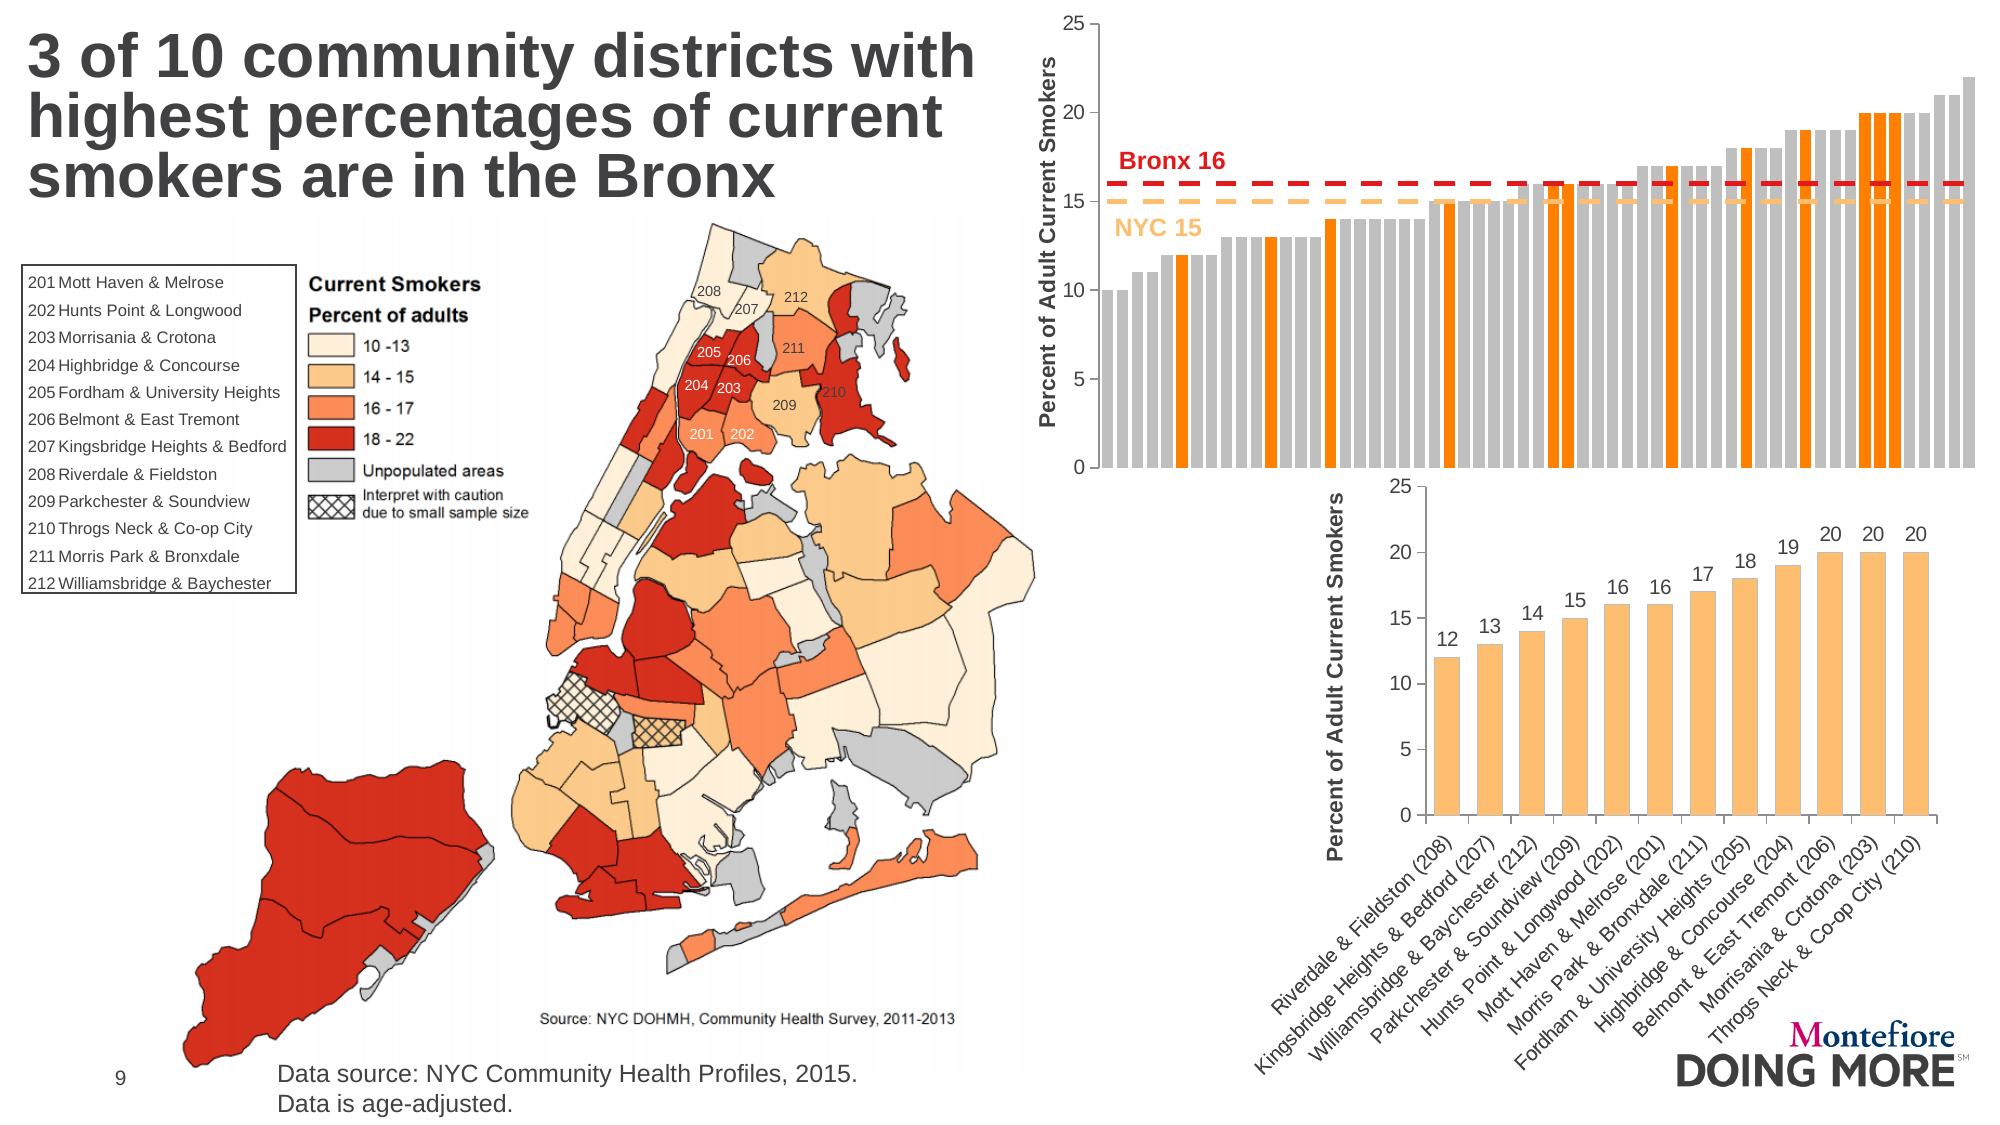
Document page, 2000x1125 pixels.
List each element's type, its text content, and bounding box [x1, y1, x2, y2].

table_cell 210 [23, 511, 57, 539]
table_cell Riverdale & Fieldston [57, 457, 169, 484]
table_cell 204 [23, 347, 57, 375]
table_cell 202 [23, 292, 57, 320]
chart [1024, 5, 2000, 1082]
table_cell Fordham & University Heights [57, 375, 169, 402]
table_cell 208 [23, 457, 57, 484]
table_header Mott Haven & Melrose [57, 266, 169, 292]
table_cell Kingsbridge Heights & Bedford [57, 429, 169, 457]
table_cell Parkchester & Soundview [57, 484, 169, 511]
table_cell 207 [23, 429, 57, 457]
table_cell Belmont & East Tremont [57, 402, 169, 429]
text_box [669, 274, 863, 451]
table_cell 205 [23, 375, 57, 402]
table_cell 209 [23, 484, 57, 511]
table_header 201 [23, 266, 57, 292]
table_cell Morris Park & Bronxdale [57, 539, 169, 566]
table_cell Williamsbridge & Baychester [57, 566, 169, 592]
table_cell Hunts Point & Longwood [57, 292, 169, 320]
table_cell Morrisania & Crotona [57, 320, 169, 347]
text_box Data source: NYC Community Health Profiles, 2015. Data is age-adjusted. [262, 1049, 1648, 1125]
title 3 of 10 community districts with highest percentages of current smokers are in the Bronx [12, 13, 1000, 227]
table_cell 206 [23, 402, 57, 429]
table_cell Throgs Neck & Co-op City [57, 511, 169, 539]
table_cell 211 [23, 539, 57, 566]
table_cell 203 [23, 320, 57, 347]
picture [174, 215, 1046, 1076]
table_cell Highbridge & Concourse [57, 347, 169, 375]
table_cell 212 [23, 566, 57, 592]
